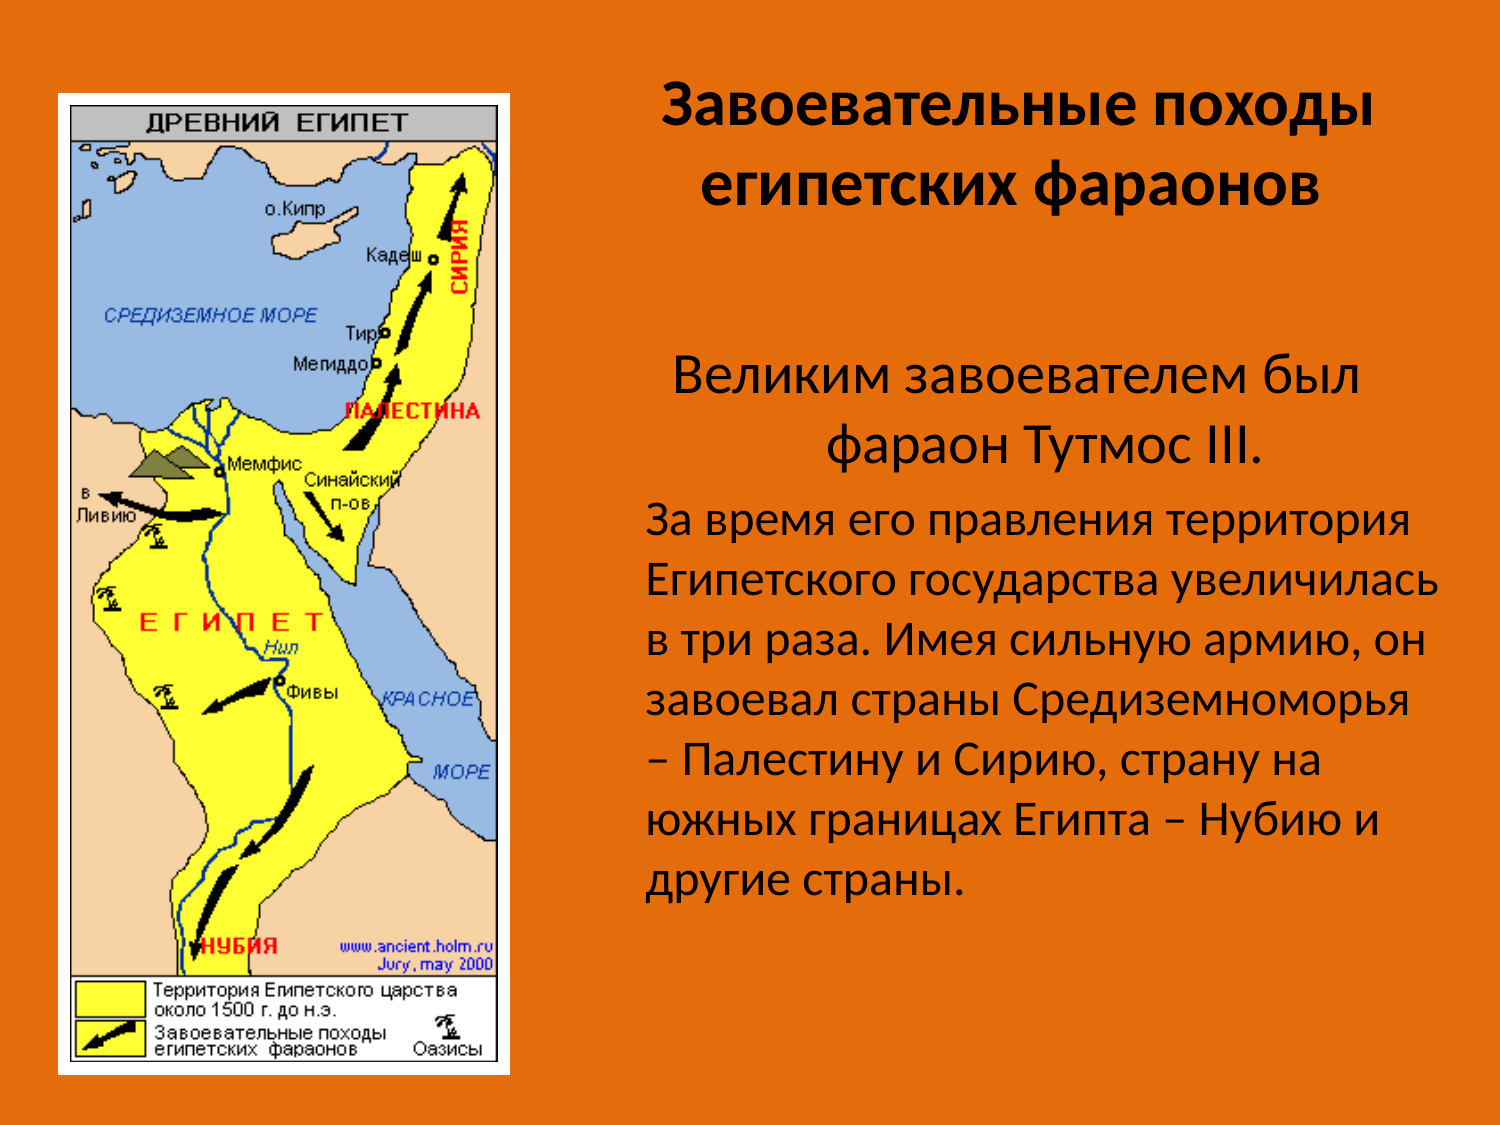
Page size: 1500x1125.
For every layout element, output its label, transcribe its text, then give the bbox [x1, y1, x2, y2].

title Завоевательные походы египетских фараонов [597, 45, 1425, 233]
picture [70, 105, 499, 1063]
list Великим завоевателем был фараон Тутмос III. За время его правления территория Египетского государства увеличилась в три раза. Имея сильную армию, он завоевал страны Средиземноморья – Палестину и Сирию, страну на южных границах Египта – Нубию и другие страны. [574, 328, 1461, 1020]
